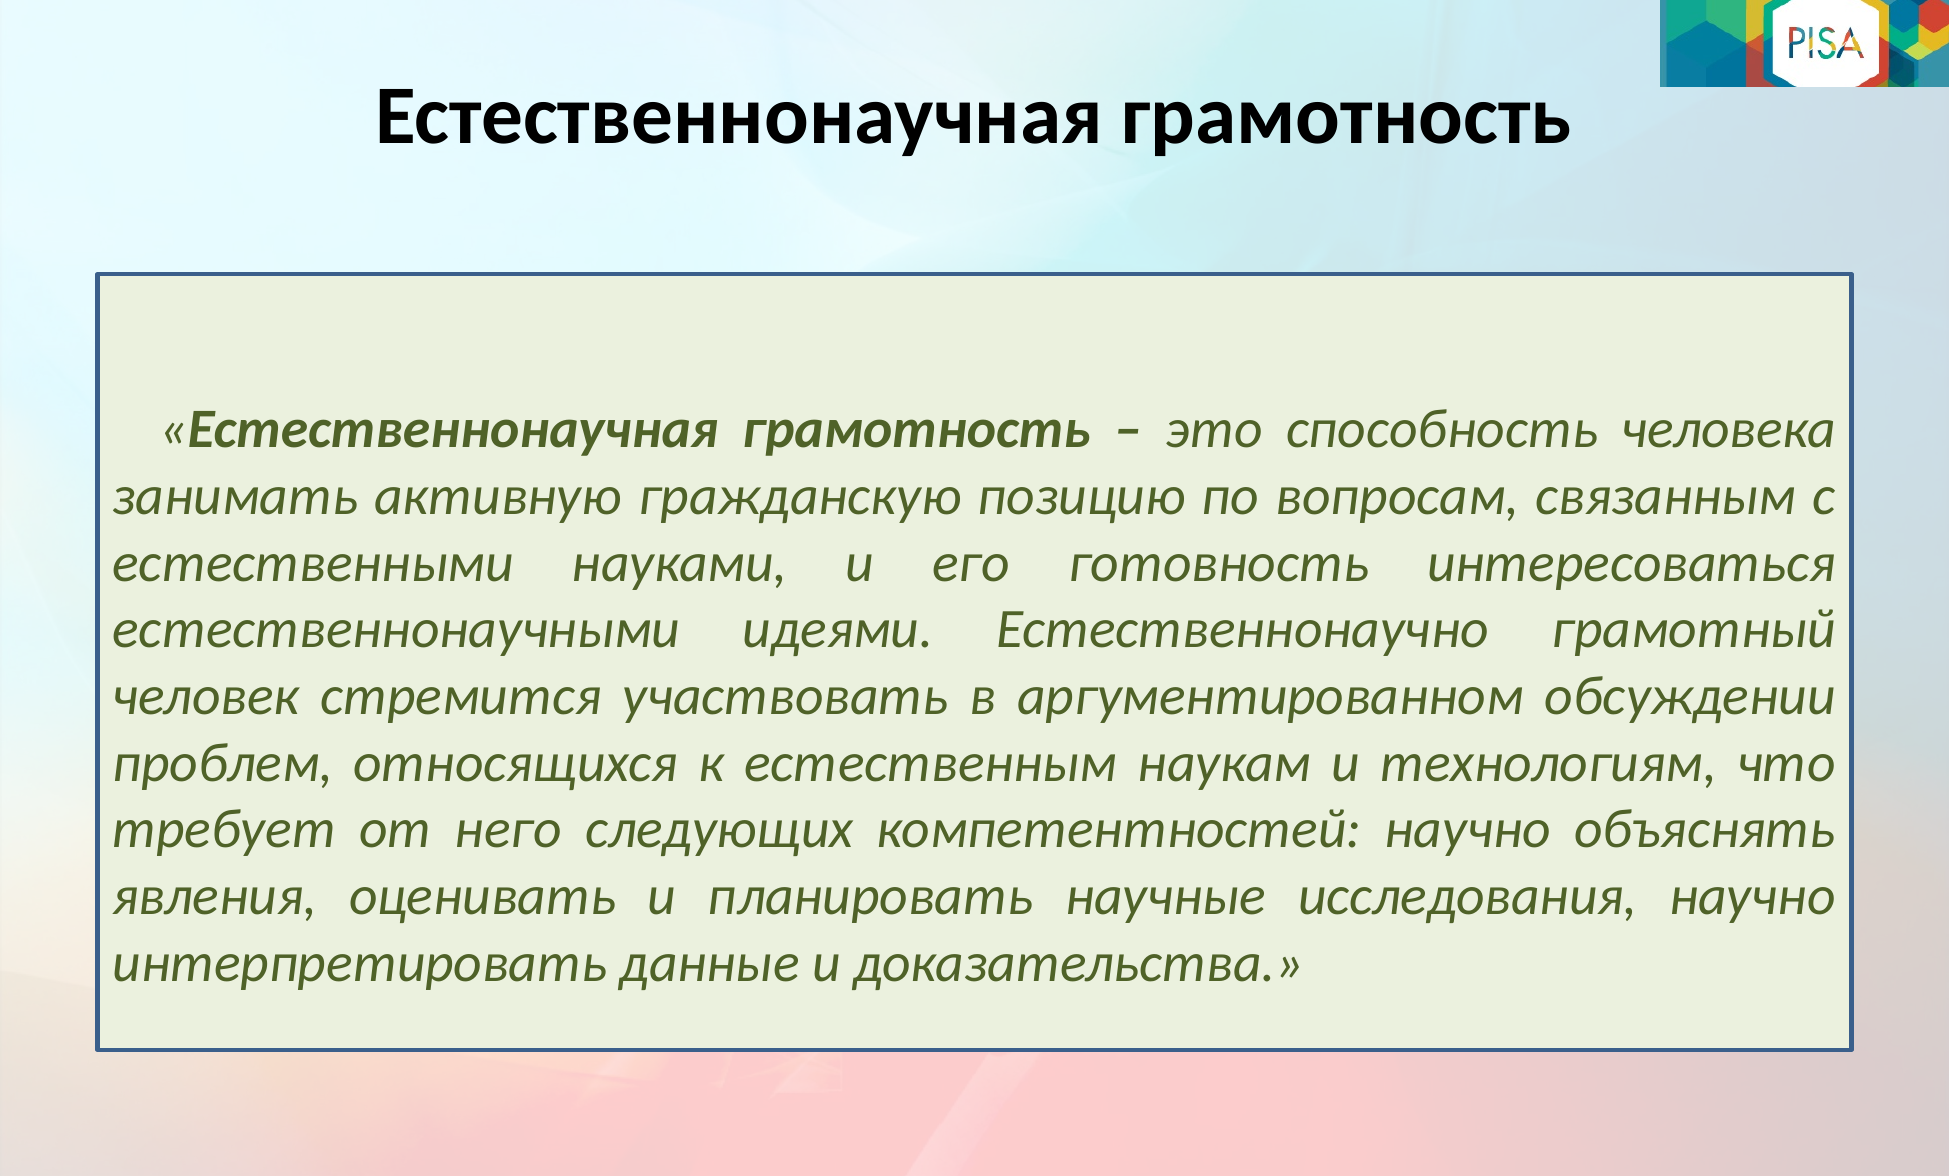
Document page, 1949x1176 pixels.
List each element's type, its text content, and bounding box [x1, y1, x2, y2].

list «Естественнонаучная грамотность – это способность человека занимать активную гражданскую позицию по вопросам, связанным с естественными науками, и его готовность интересоваться естественнонаучными идеями. Естественнонаучно грамотный человек стремится участвовать в аргументированном обсуждении проблем, относящихся к естественным наукам и технологиям, что требует от него следующих компетентностей: научно объяснять явления, оценивать и планировать научные исследования, научно интерпретировать данные и доказательства.» [95, 272, 1854, 1052]
picture [1660, 0, 1949, 87]
title Естественнонаучная грамотность [97, 47, 1852, 175]
